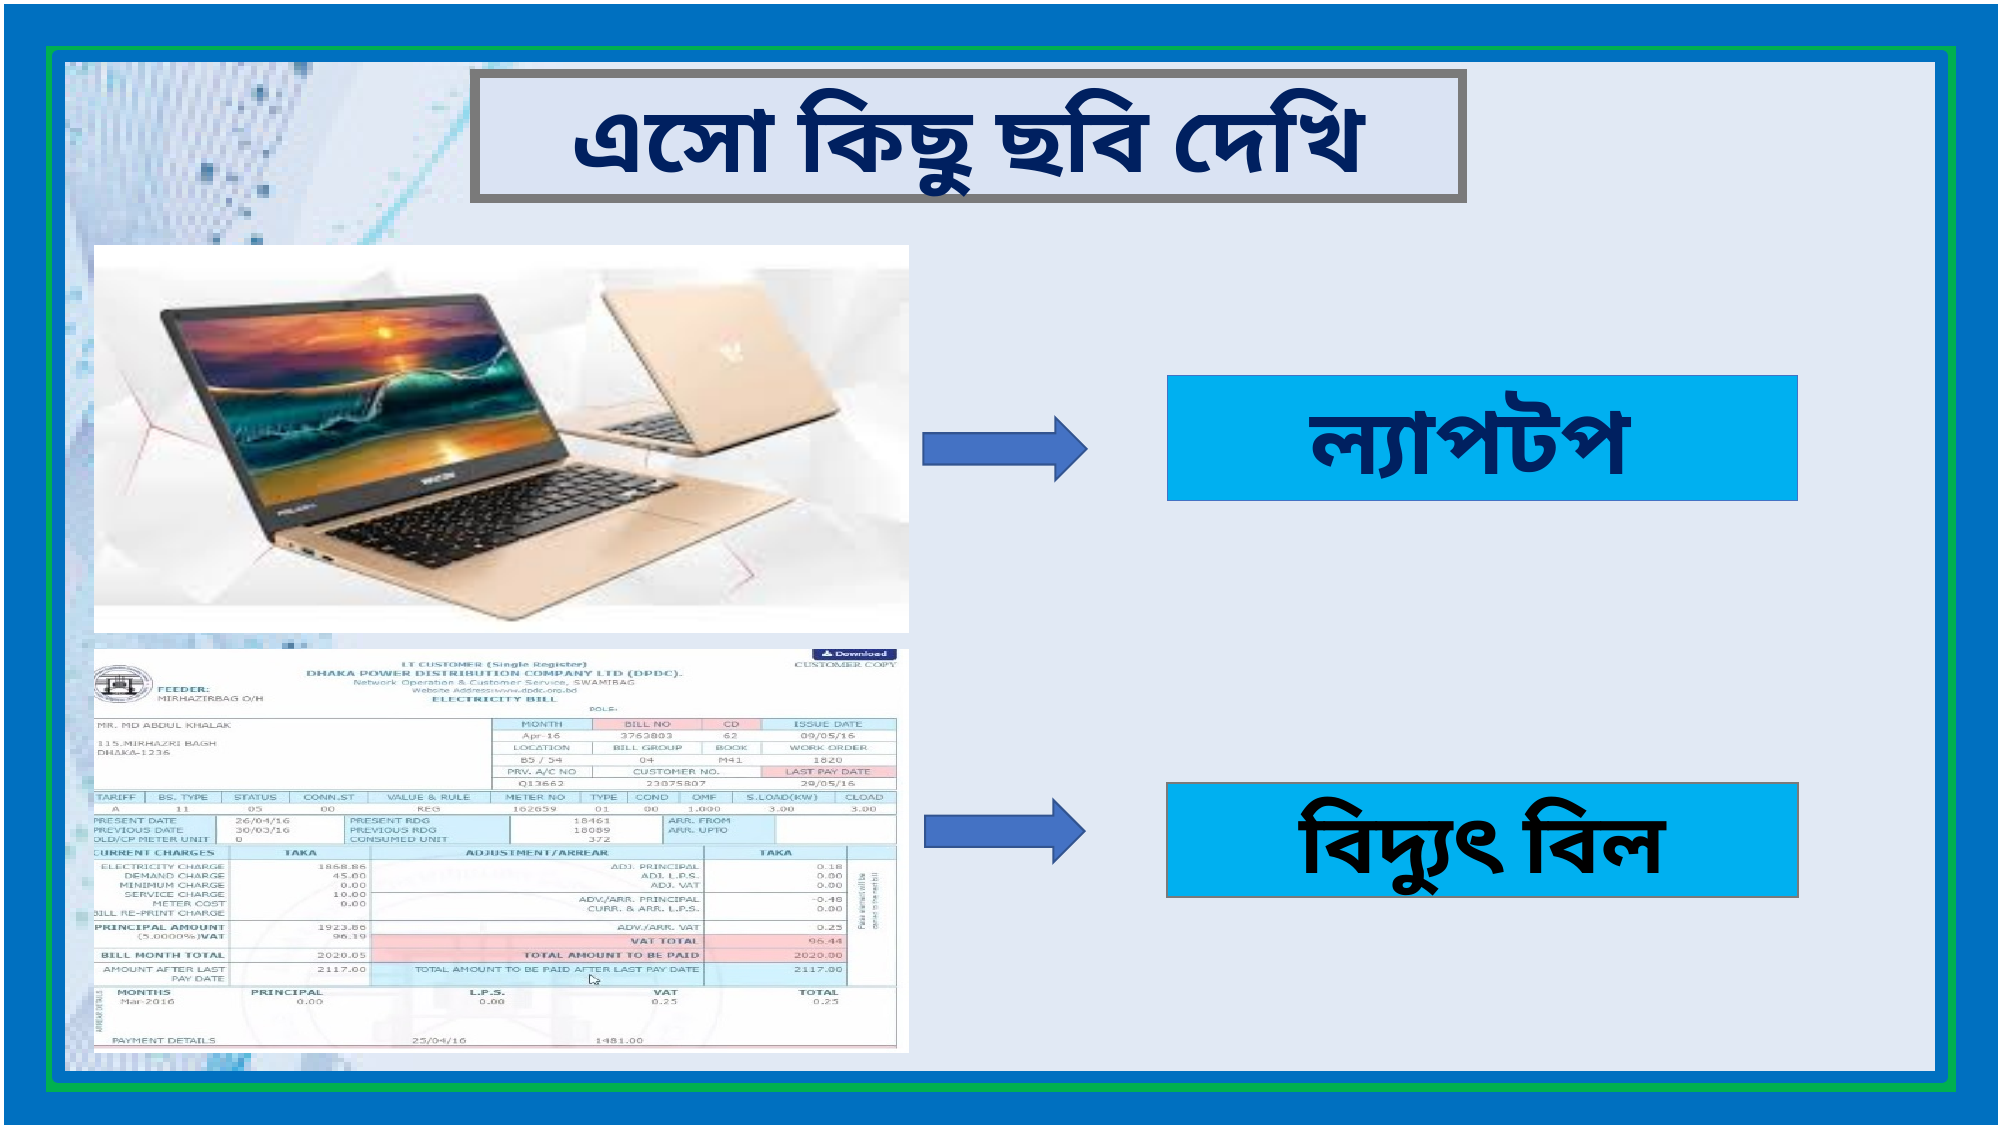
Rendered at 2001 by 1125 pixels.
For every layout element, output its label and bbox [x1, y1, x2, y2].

picture [64, 62, 1936, 1071]
text_box [24, 24, 1978, 1113]
